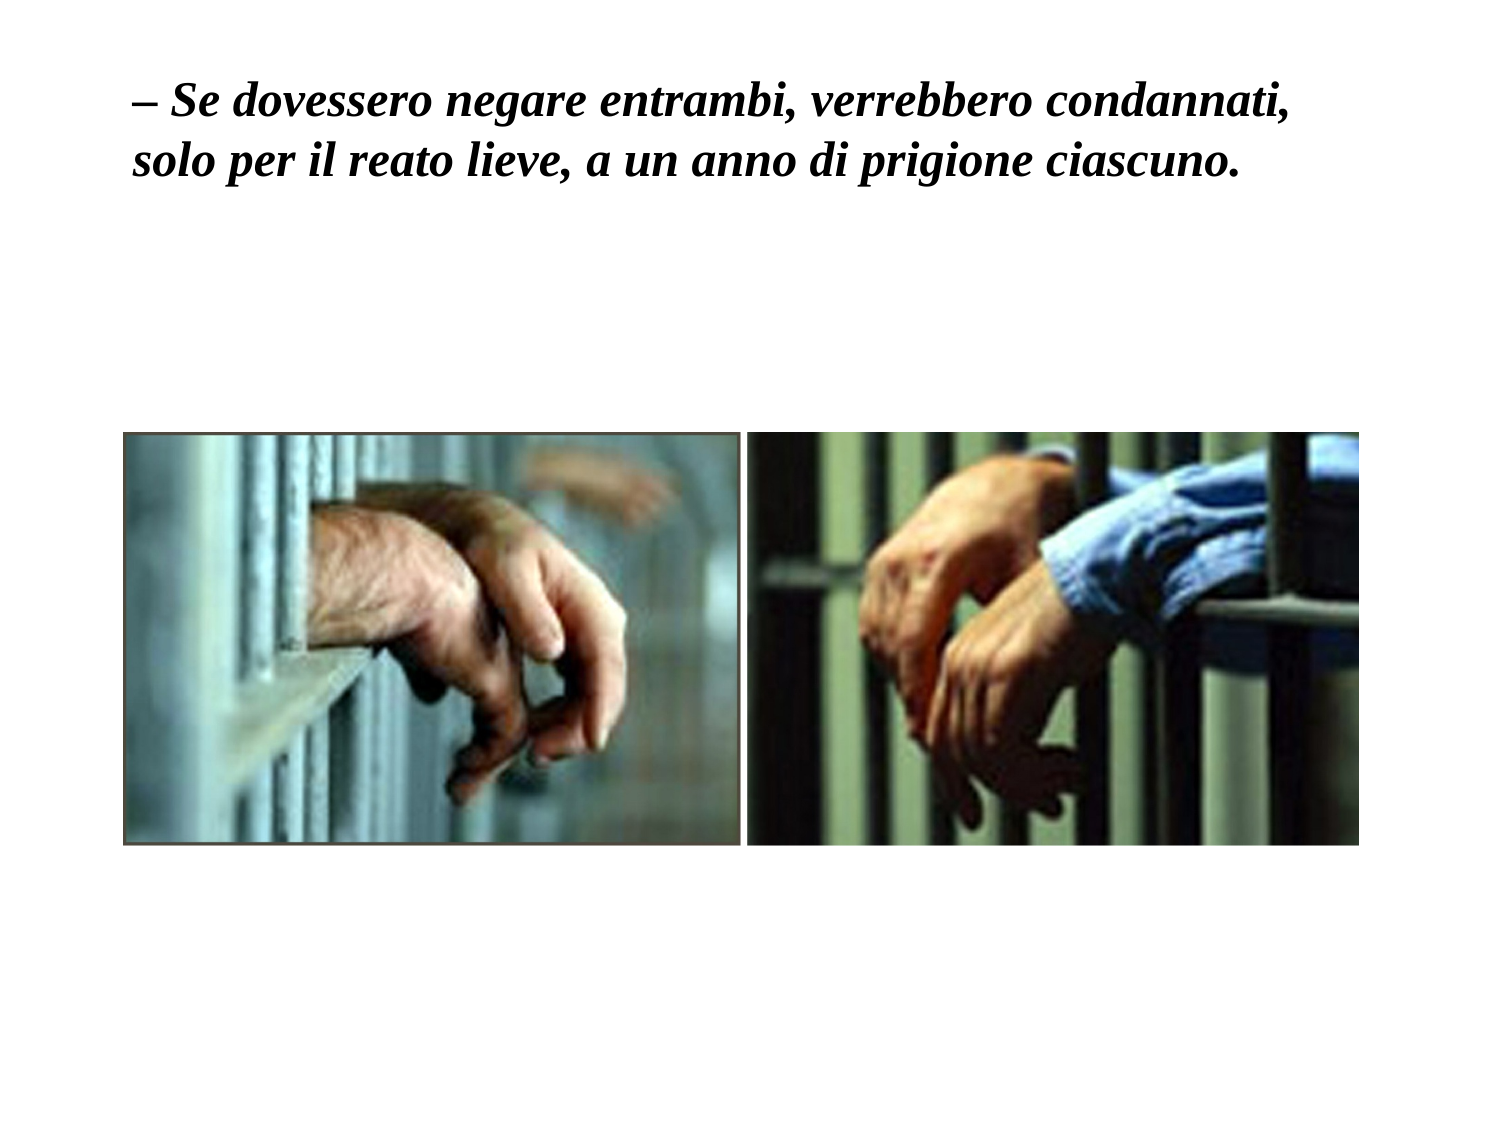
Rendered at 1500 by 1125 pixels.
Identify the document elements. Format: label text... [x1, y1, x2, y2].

picture [123, 432, 1359, 847]
text_box – Se dovessero negare entrambi, verrebbero condannati, solo per il reato lieve, a un anno di prigione ciascuno. [118, 58, 1382, 194]
